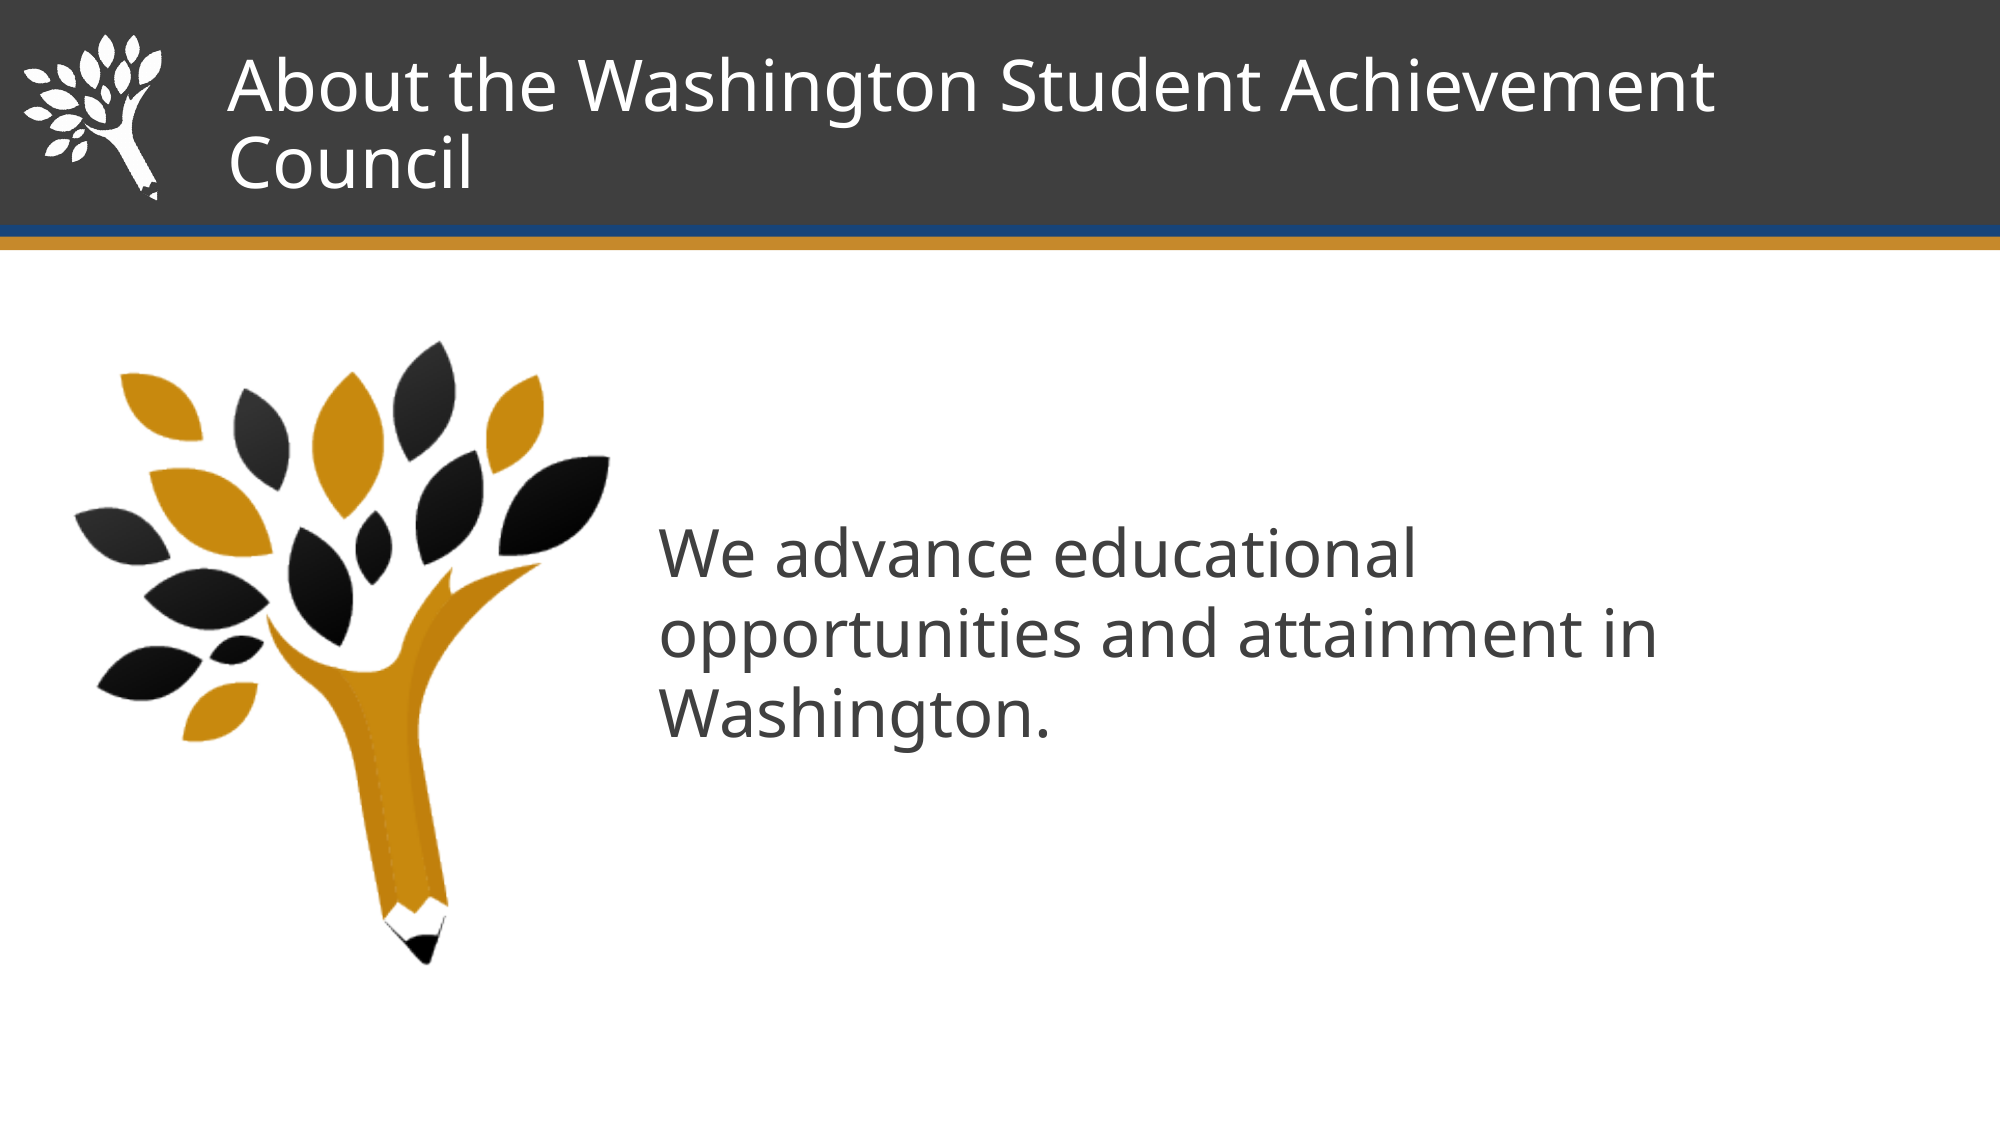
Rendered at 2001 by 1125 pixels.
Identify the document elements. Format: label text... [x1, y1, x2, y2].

title About the Washington Student Achievement Council [212, 41, 1946, 212]
picture [9, 20, 204, 230]
text_box We advance educational opportunities and attainment in Washington. [644, 503, 1868, 759]
picture [44, 277, 644, 1027]
